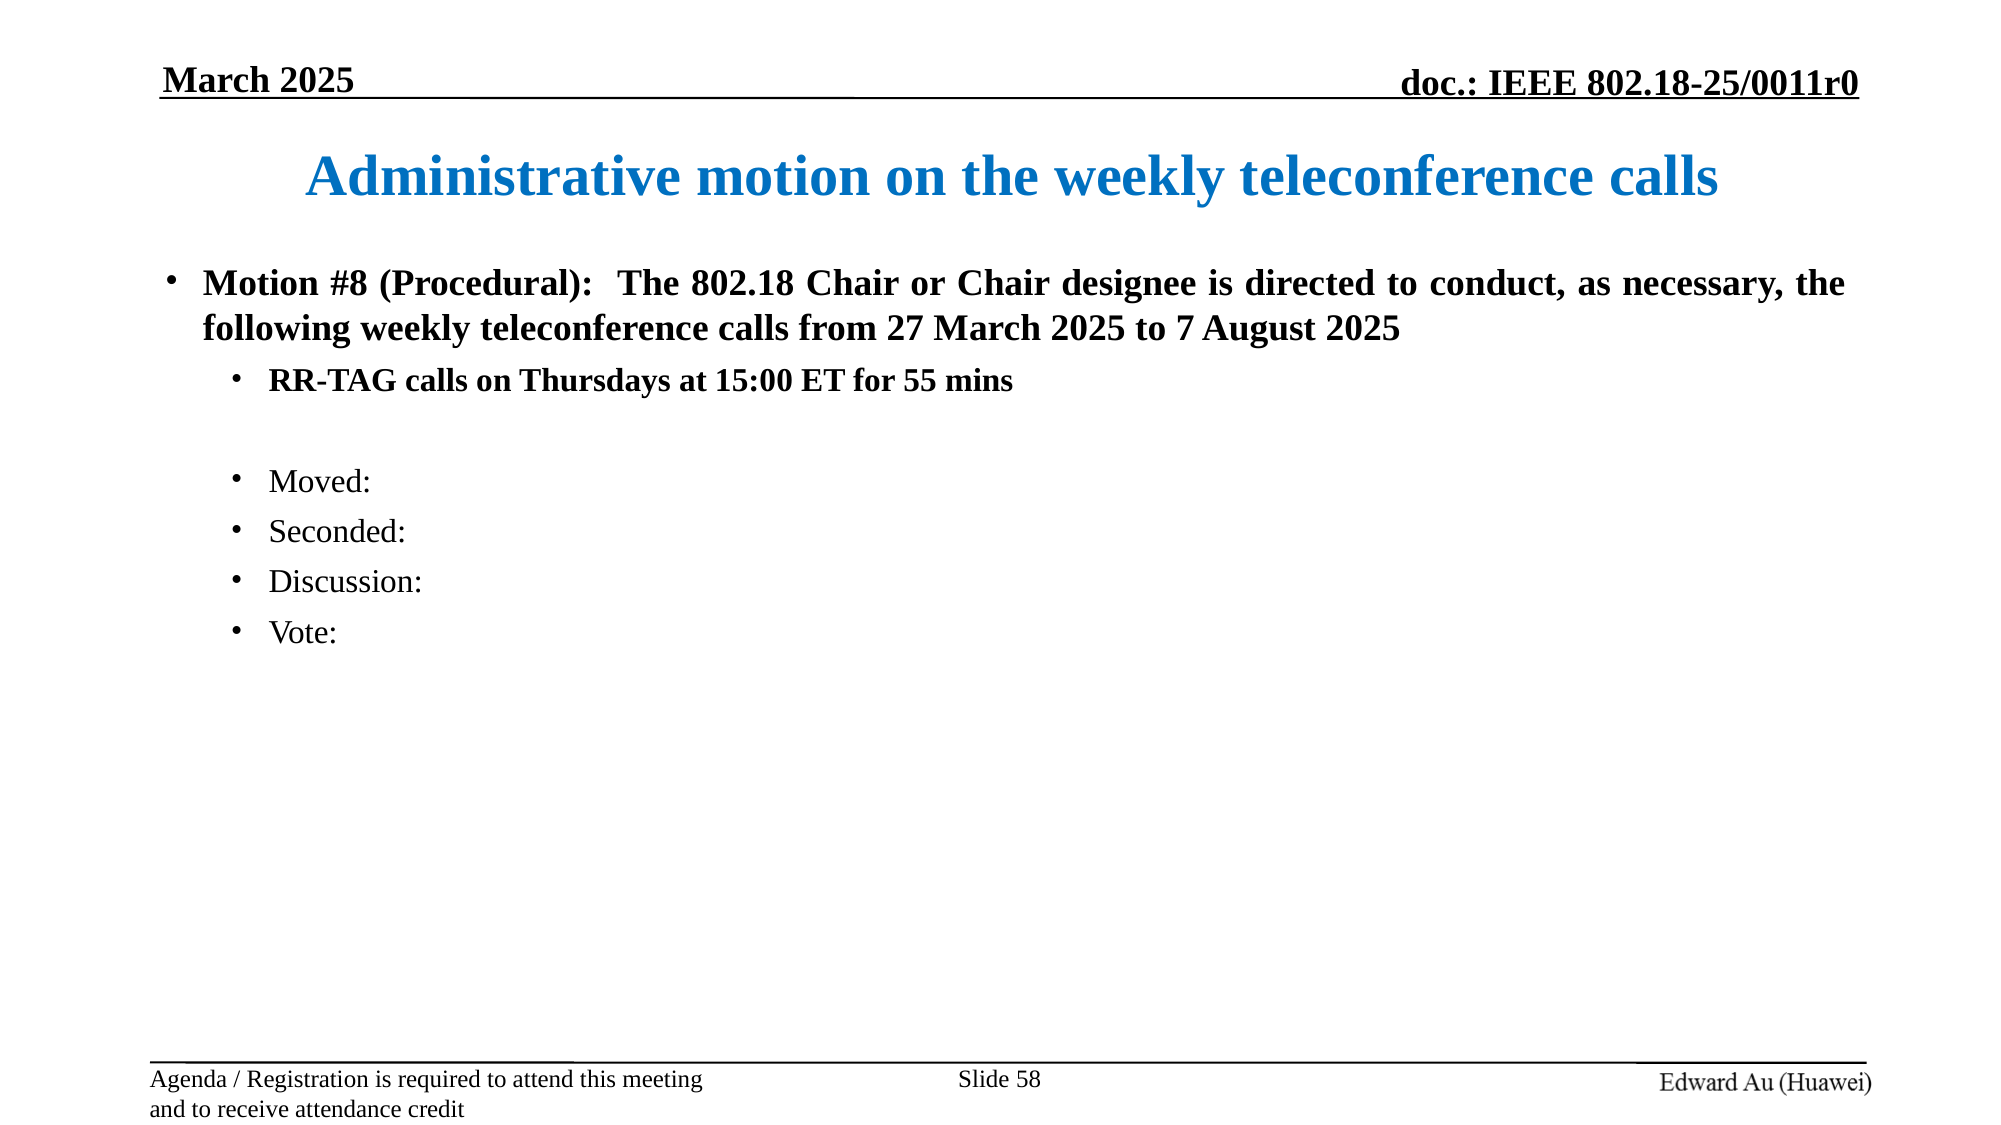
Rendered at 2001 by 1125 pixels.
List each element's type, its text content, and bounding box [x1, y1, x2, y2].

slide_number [162, 54, 663, 99]
list Motion #8 (Procedural): The 802.18 Chair or Chair designee is directed to conduct, as necessary, the following weekly teleconference calls from 27 March 2025 to 7 August 2025 RR-TAG calls on Thursdays at 15:00 ET for 55 mins Moved: Seconded: Discussion: Vote: [149, 250, 1882, 926]
slide_number Slide 58 [933, 1061, 1067, 1123]
title Administrative motion on the weekly teleconference calls [162, 99, 1864, 246]
picture [1174, 1058, 1887, 1113]
